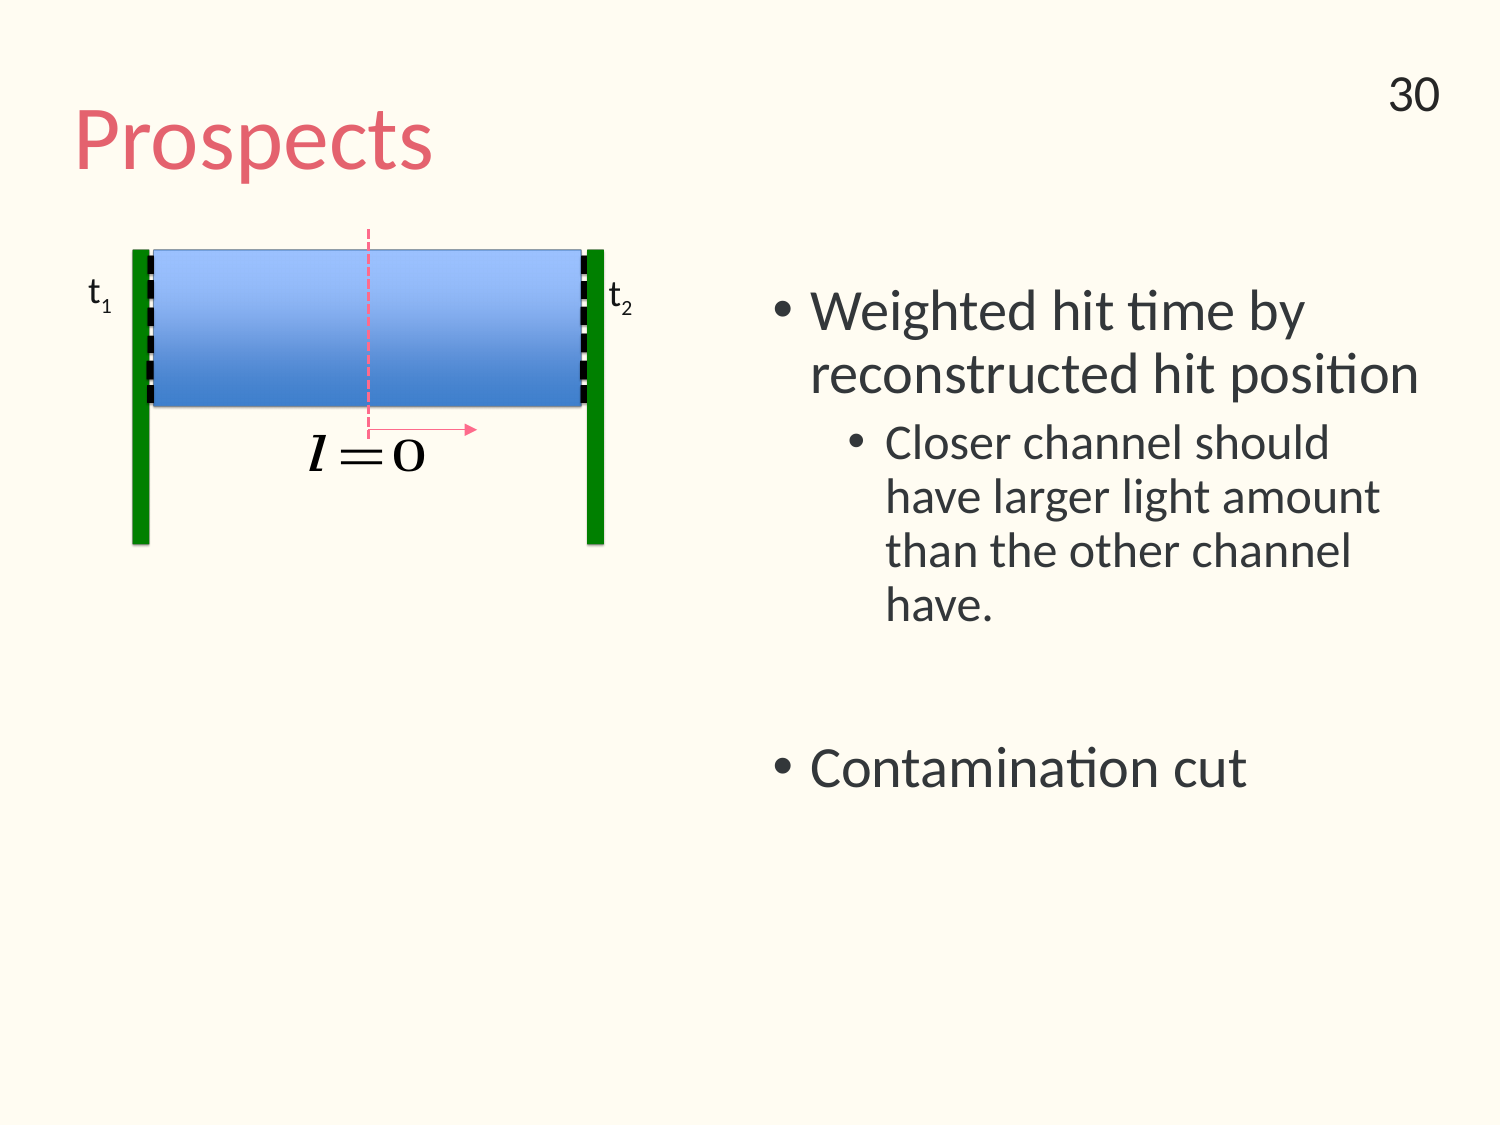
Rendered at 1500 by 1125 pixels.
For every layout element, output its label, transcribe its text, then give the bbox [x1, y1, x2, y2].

text_box t1 [73, 259, 129, 325]
list Weighted hit time by reconstructed hit position Closer channel should have larger light amount than the other channel have. Contamination cut [757, 272, 1442, 1019]
text_box t2 [607, 261, 664, 328]
slide_number 30 [1350, 60, 1478, 121]
title Prospects [58, 31, 1442, 249]
picture [129, 248, 607, 549]
